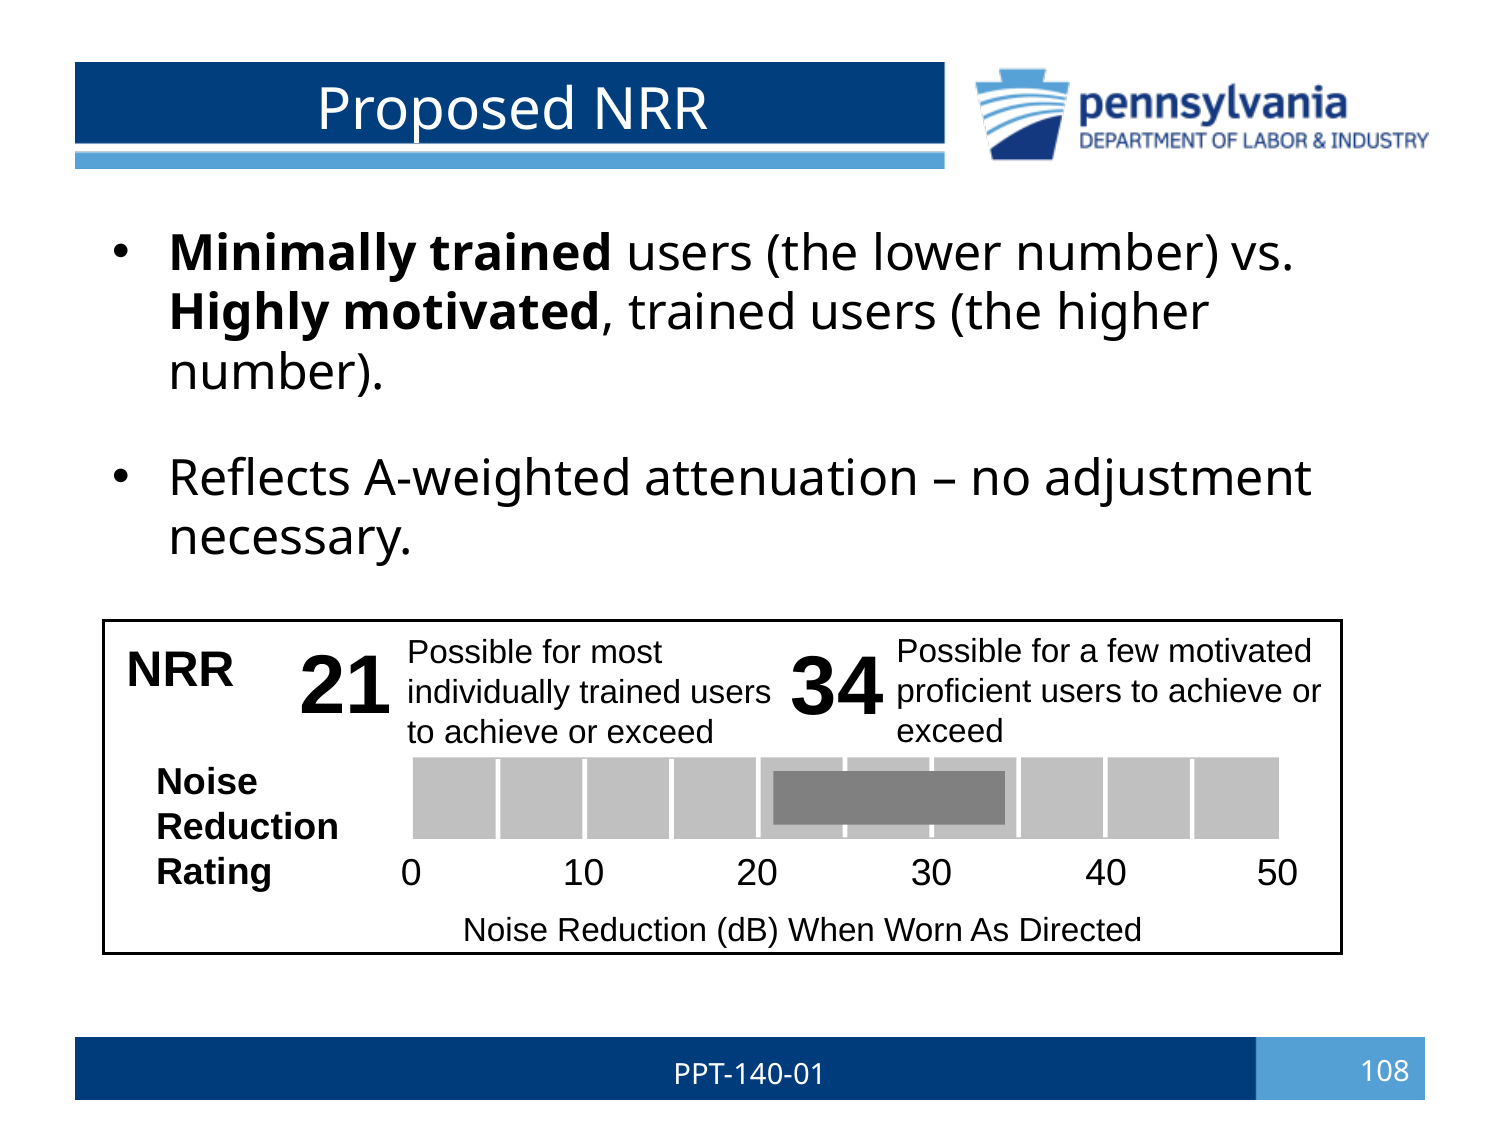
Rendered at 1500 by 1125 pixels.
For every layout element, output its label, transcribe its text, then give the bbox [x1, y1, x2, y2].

footer PPT-140-01 [512, 1042, 988, 1103]
slide_number 108 [1250, 1042, 1425, 1103]
picture [75, 1037, 1425, 1100]
picture [75, 62, 1429, 169]
title Proposed NRR [75, 62, 950, 150]
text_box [103, 620, 1373, 955]
subtitle Minimally trained users (the lower number) vs. Highly motivated, trained users (the higher number). Reflects A-weighted attenuation – no adjustment necessary. [97, 212, 1397, 588]
